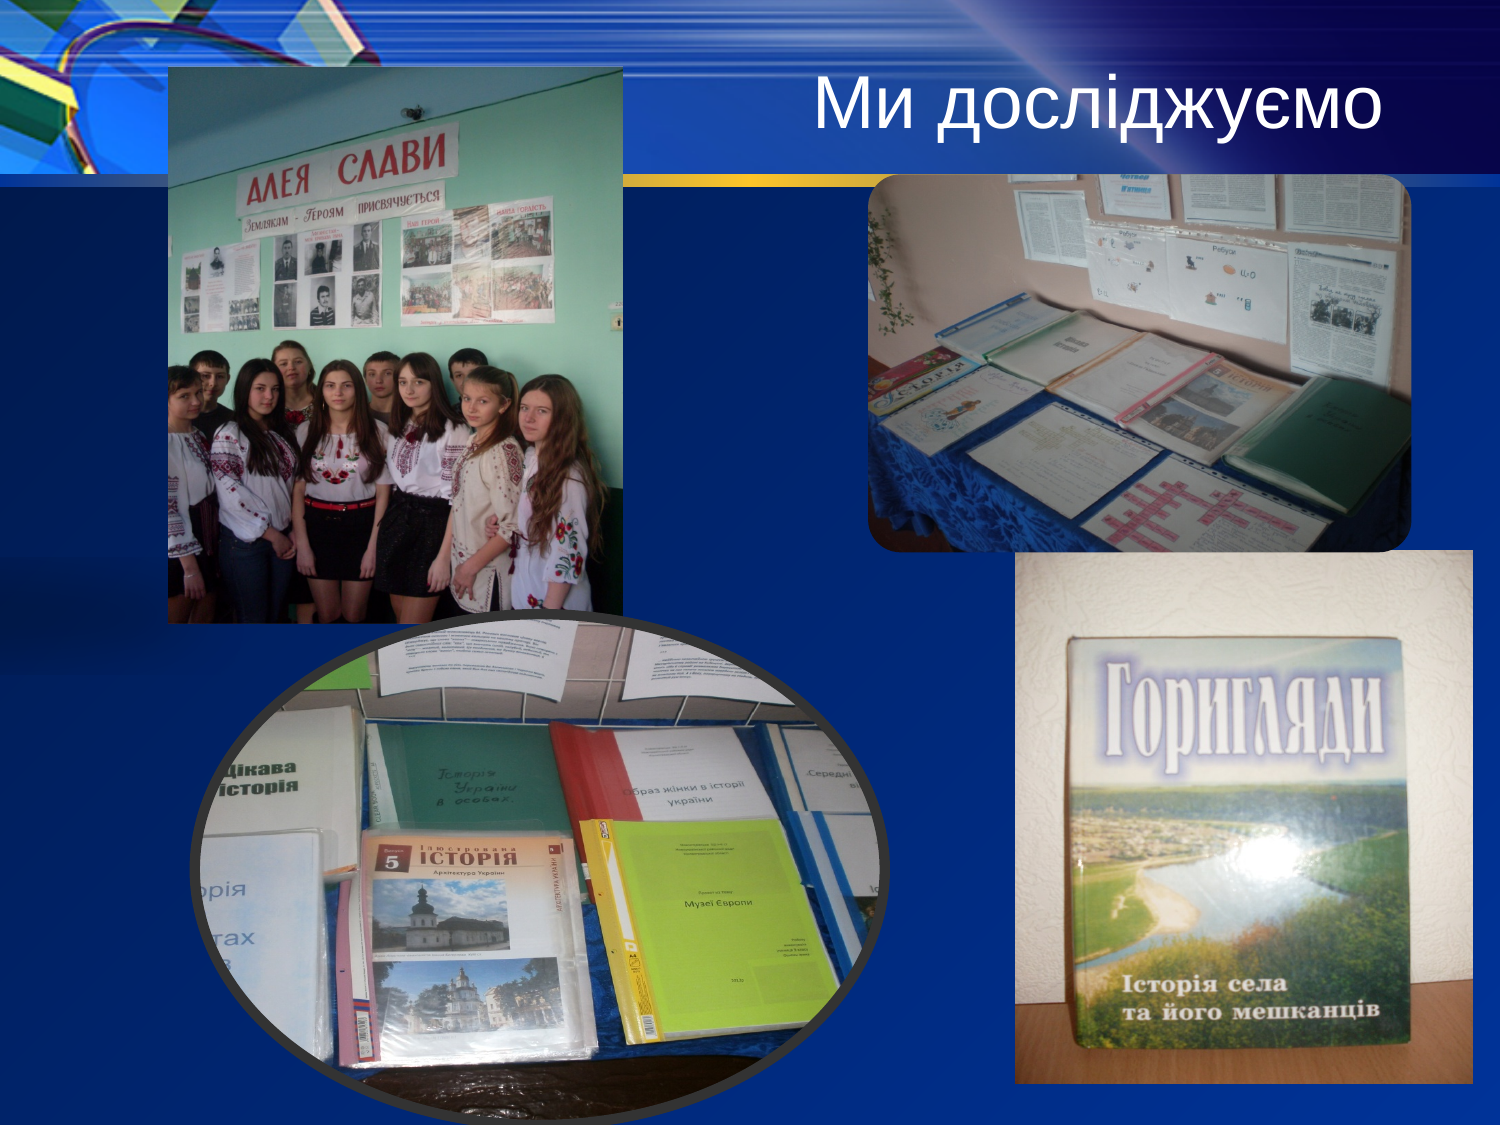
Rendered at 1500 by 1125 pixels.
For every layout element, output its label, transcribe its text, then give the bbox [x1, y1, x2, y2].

title Ми досліджуємо [162, 52, 1401, 145]
picture [0, 0, 1500, 1125]
